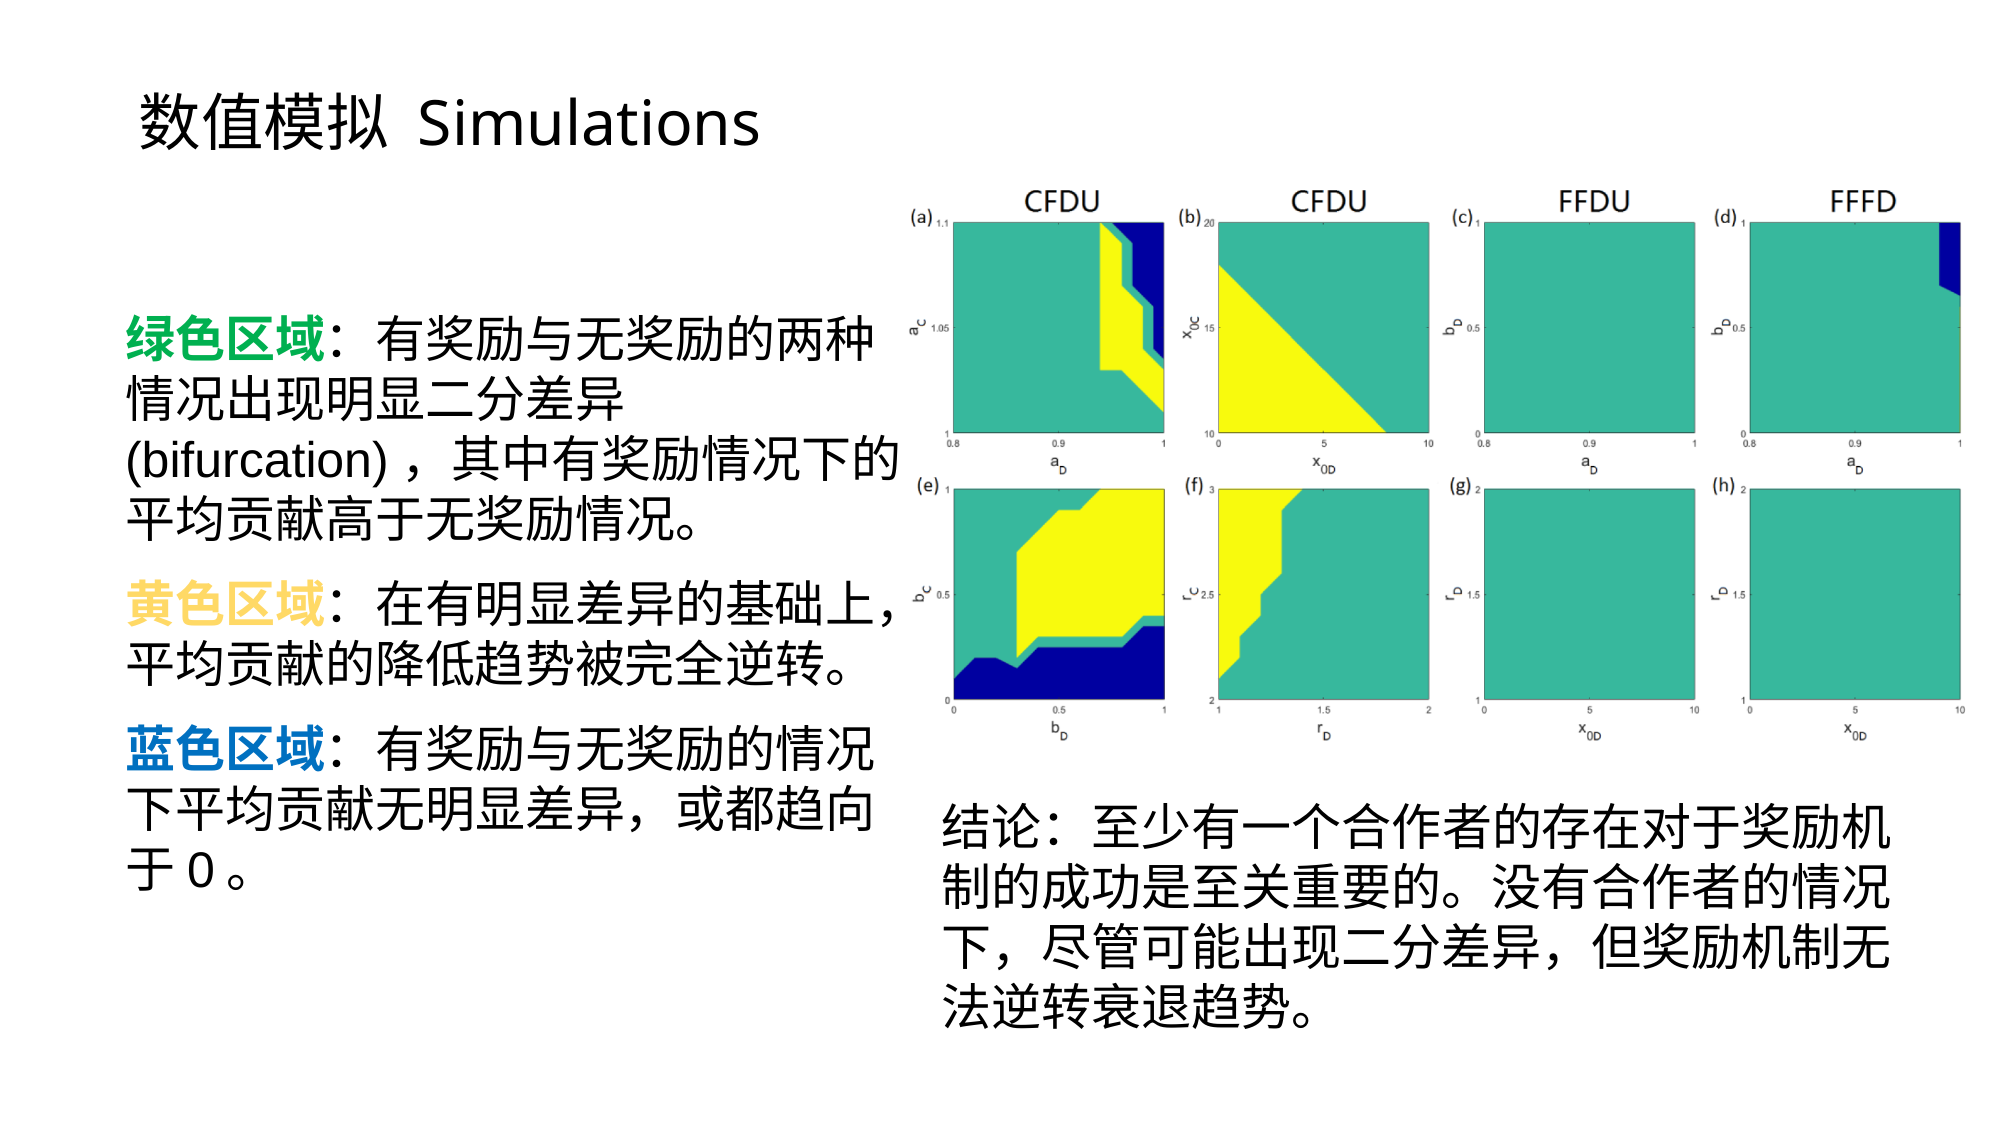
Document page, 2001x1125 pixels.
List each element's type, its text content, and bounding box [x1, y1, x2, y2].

text_box 绿色区域：有奖励与无奖励的两种情况出现明显二分差异(bifurcation)，其中有奖励情况下的平均贡献高于无奖励情况。 黄色区域：在有明显差异的基础上，平均贡献的降低趋势被完全逆转。 蓝色区域：有奖励与无奖励的情况下平均贡献无明显差异，或都趋向于0。 [110, 300, 927, 906]
picture [887, 166, 1981, 763]
text_box 结论：至少有一个合作者的存在对于奖励机制的成功是至关重要的。没有合作者的情况下，尽管可能出现二分差异，但奖励机制无法逆转衰退趋势。 [927, 788, 1932, 1043]
text_box 数值模拟 Simulations [124, 75, 1482, 166]
